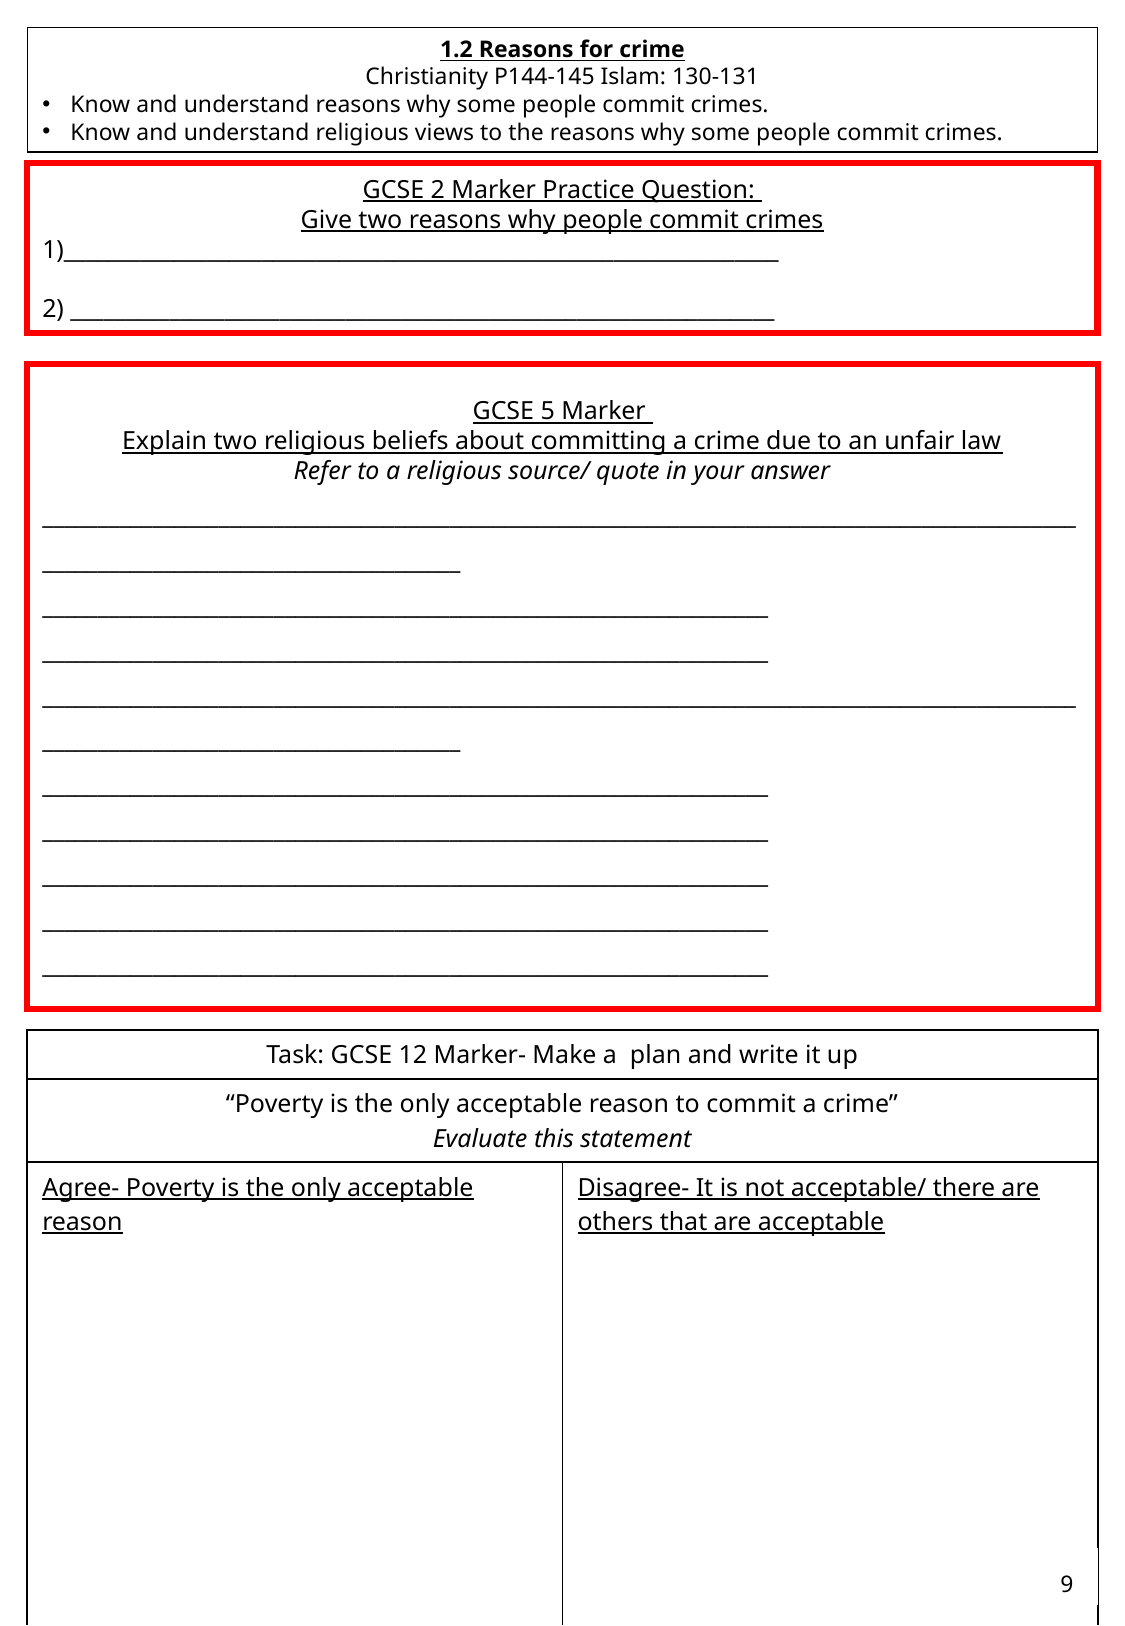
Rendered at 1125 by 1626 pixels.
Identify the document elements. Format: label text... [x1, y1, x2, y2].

table_cell Agree- Poverty is the only acceptable reason [28, 1163, 562, 1625]
table_header Task: GCSE 12 Marker- Make a plan and write it up [28, 1031, 1097, 1078]
text_box GCSE 2 Marker Practice Question: Give two reasons why people commit crimes 1)_________________________________________________________________ 2) ________________________________________________________________ [27, 163, 1098, 333]
text_box 1.2 Reasons for crime Christianity P144-145 Islam: 130-131 Know and understand reasons why some people commit crimes. Know and understand religious views to the reasons why some people commit crimes. [27, 27, 1098, 153]
text_box 9 [1036, 1548, 1098, 1605]
text_box GCSE 5 Marker Explain two religious beliefs about committing a crime due to an unfair law Refer to a religious source/ quote in your answer ____________________________________________________________________________________________________________________________________ __________________________________________________________________ __________________________________________________________________ ____________________________________________________________________________________________________________________________________ __________________________________________________________________ __________________________________________________________________ __________________________________________________________________ __________________________________________________________________ __________________________________________________________________ [27, 364, 1098, 1009]
table_cell Disagree- It is not acceptable/ there are others that are acceptable [563, 1163, 1097, 1625]
table_cell “Poverty is the only acceptable reason to commit a crime” Evaluate this statement [28, 1080, 1097, 1161]
